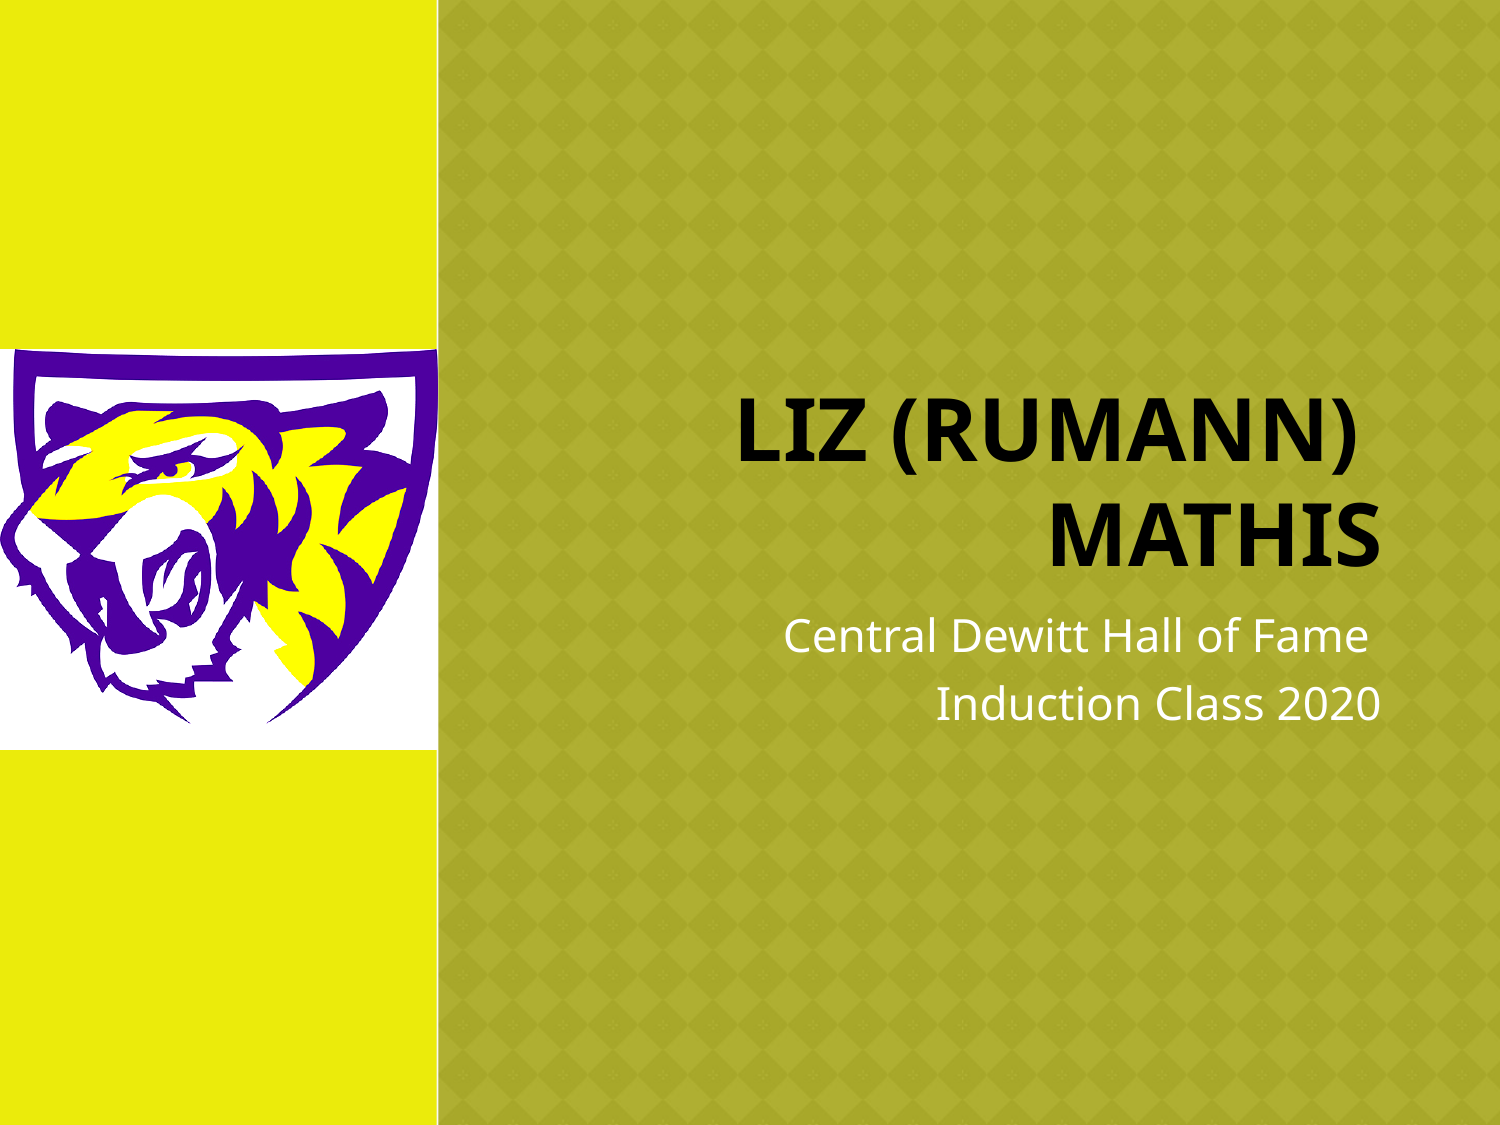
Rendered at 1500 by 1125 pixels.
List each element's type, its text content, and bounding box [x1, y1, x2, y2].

subtitle Central Dewitt Hall of Fame Induction Class 2020 [550, 606, 1390, 788]
title Liz (rumann) mathis [552, 113, 1390, 585]
picture [0, 349, 438, 751]
